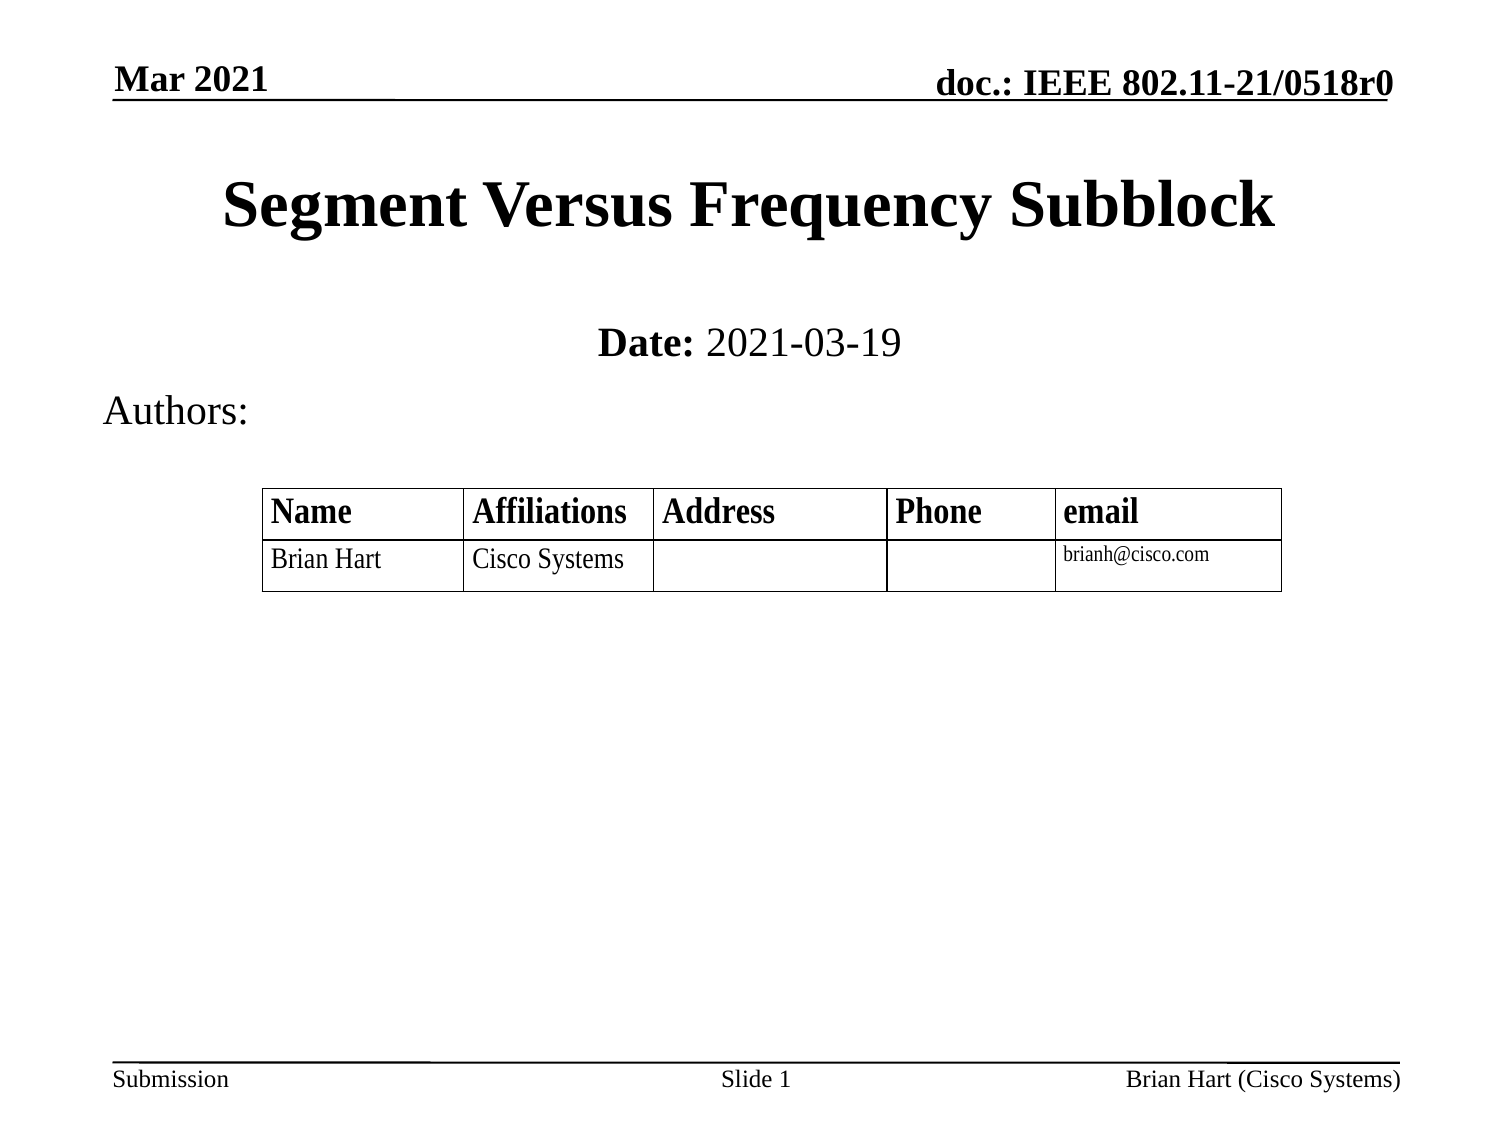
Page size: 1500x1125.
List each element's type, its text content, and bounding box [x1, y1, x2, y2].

text_box Authors: [87, 374, 325, 438]
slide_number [114, 54, 493, 100]
slide_number Slide 1 [712, 1061, 800, 1123]
title Segment Versus Frequency Subblock [112, 112, 1388, 288]
list Date: 2021-03-19 [112, 306, 1388, 373]
footer Brian Hart (Cisco Systems) [902, 1061, 1402, 1093]
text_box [249, 487, 1313, 813]
